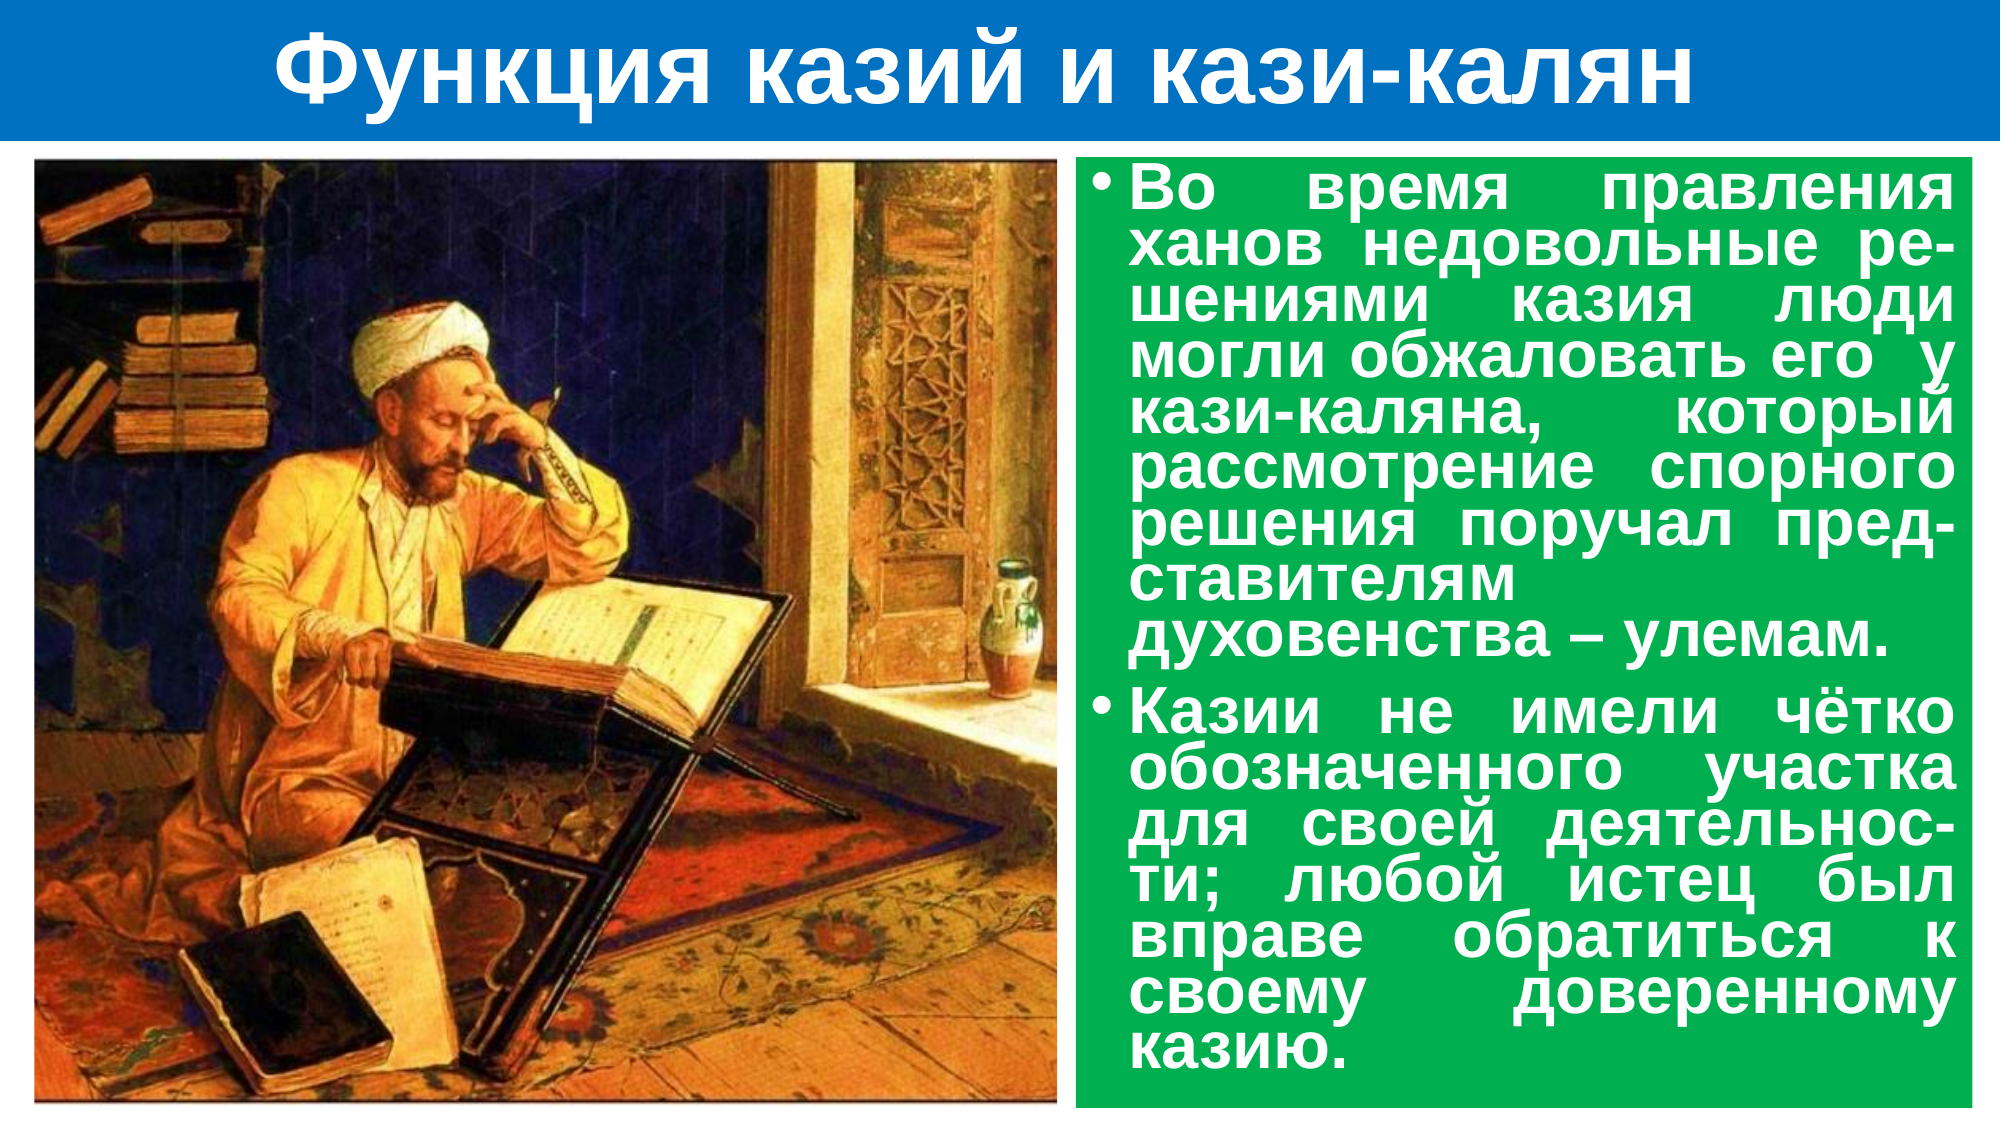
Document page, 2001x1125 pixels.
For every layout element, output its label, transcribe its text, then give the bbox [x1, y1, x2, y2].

title Функция казий и кази-калян [0, 0, 2000, 141]
list Во время правления ханов недовольные ре-шениями казия люди могли обжаловать его у кази-каляна, который рассмотрение спорного решения поручал пред-ставителям духовенства – улемам. Казии не имели чётко обозначенного участка для своей деятельнос-ти; любой истец был вправе обратиться к своему доверенному казию. [1075, 157, 1973, 1108]
picture [34, 156, 1058, 1106]
